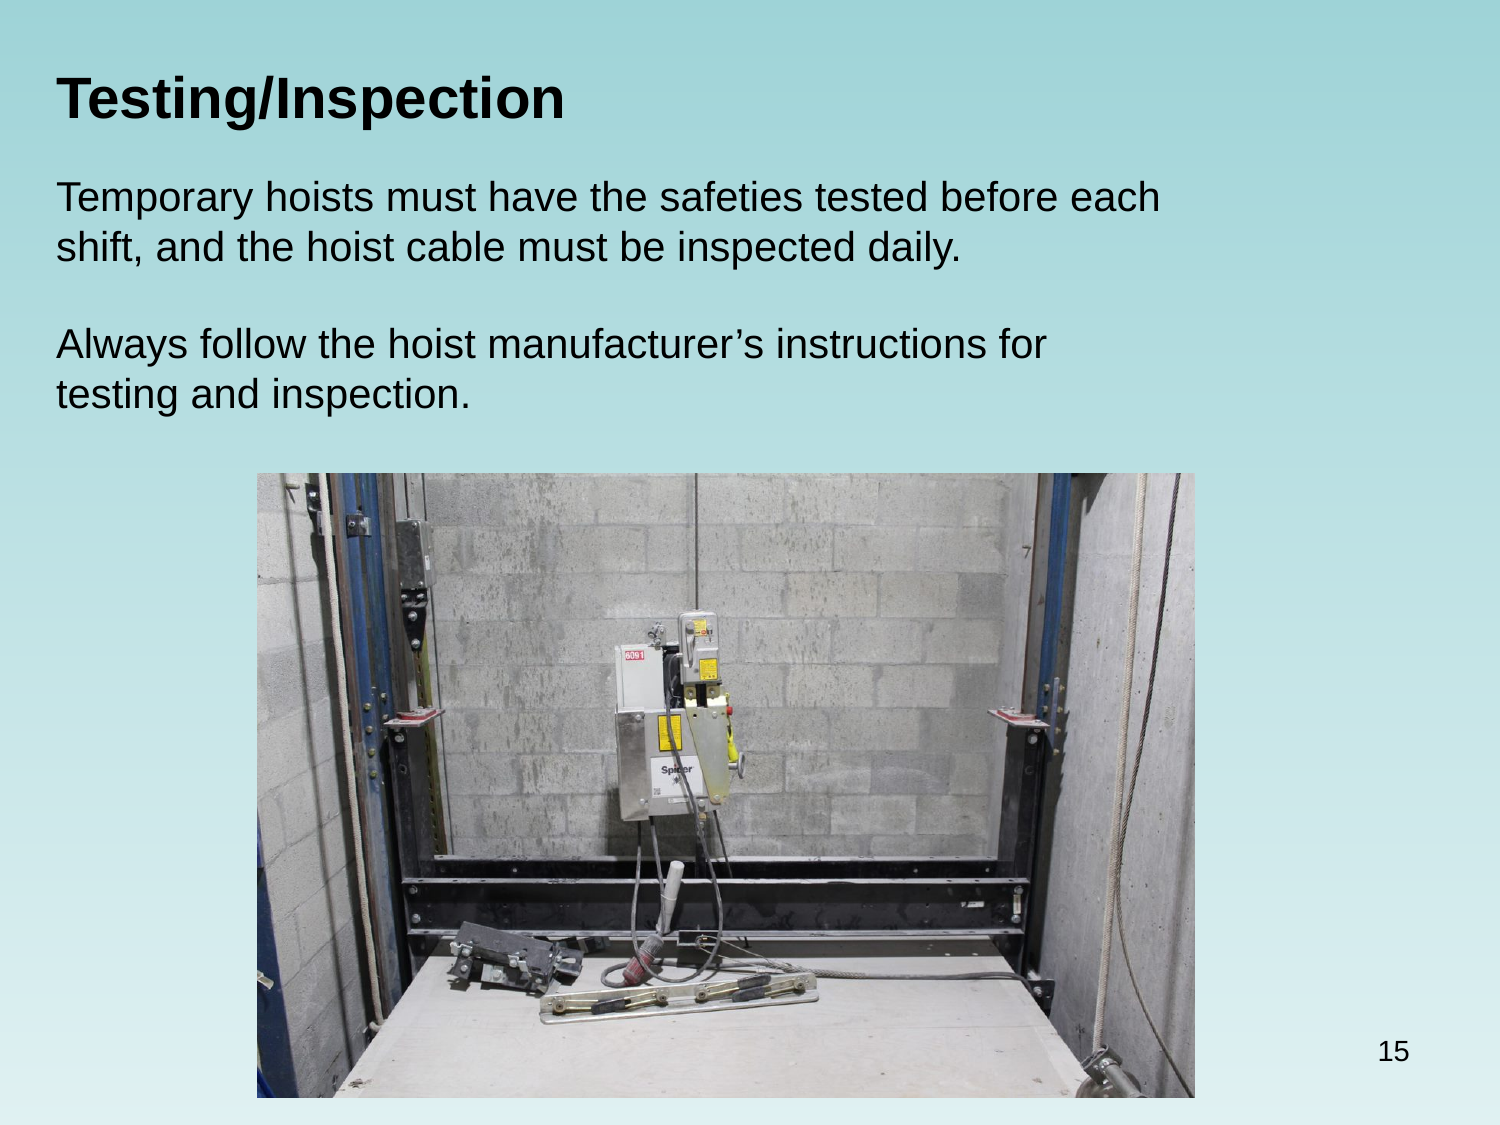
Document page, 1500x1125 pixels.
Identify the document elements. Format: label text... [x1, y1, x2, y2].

picture [257, 473, 1195, 1098]
slide_number 15 [1074, 1024, 1425, 1103]
text_box Temporary hoists must have the safeties tested before each shift, and the hoist cable must be inspected daily. [41, 161, 1195, 277]
text_box Testing/Inspection [41, 53, 1150, 138]
text_box Always follow the hoist manufacturer’s instructions for testing and inspection. [41, 309, 1195, 424]
